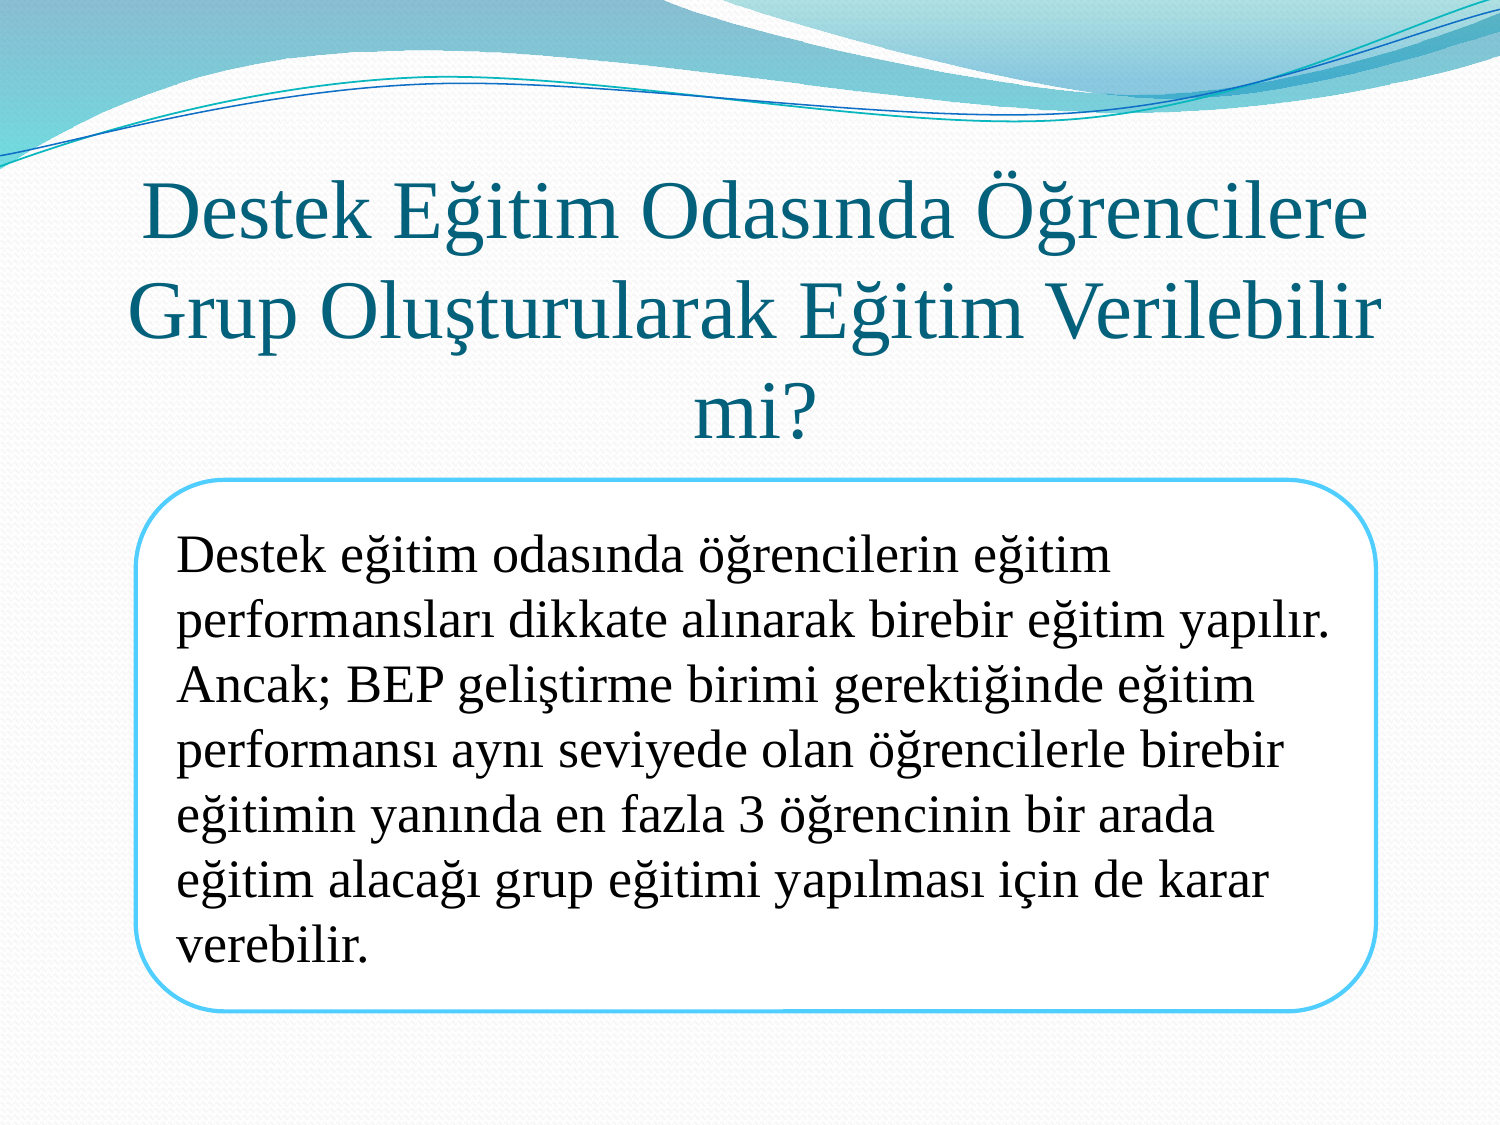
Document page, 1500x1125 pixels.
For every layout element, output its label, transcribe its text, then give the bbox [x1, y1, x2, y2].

title Destek Eğitim Odasında Öğrencilere Grup Oluşturularak Eğitim Verilebilir mi? [80, 268, 1431, 456]
text_box Destek eğitim odasında öğrencilerin eğitim performansları dikkate alınarak birebir eğitim yapılır. Ancak; BEP geliştirme birimi gerektiğinde eğitim performansı aynı seviyede olan öğrencilerle birebir eğitimin yanında en fazla 3 öğrencinin bir arada eğitim alacağı grup eğitimi yapılması için de karar verebilir. [133, 477, 1379, 1014]
